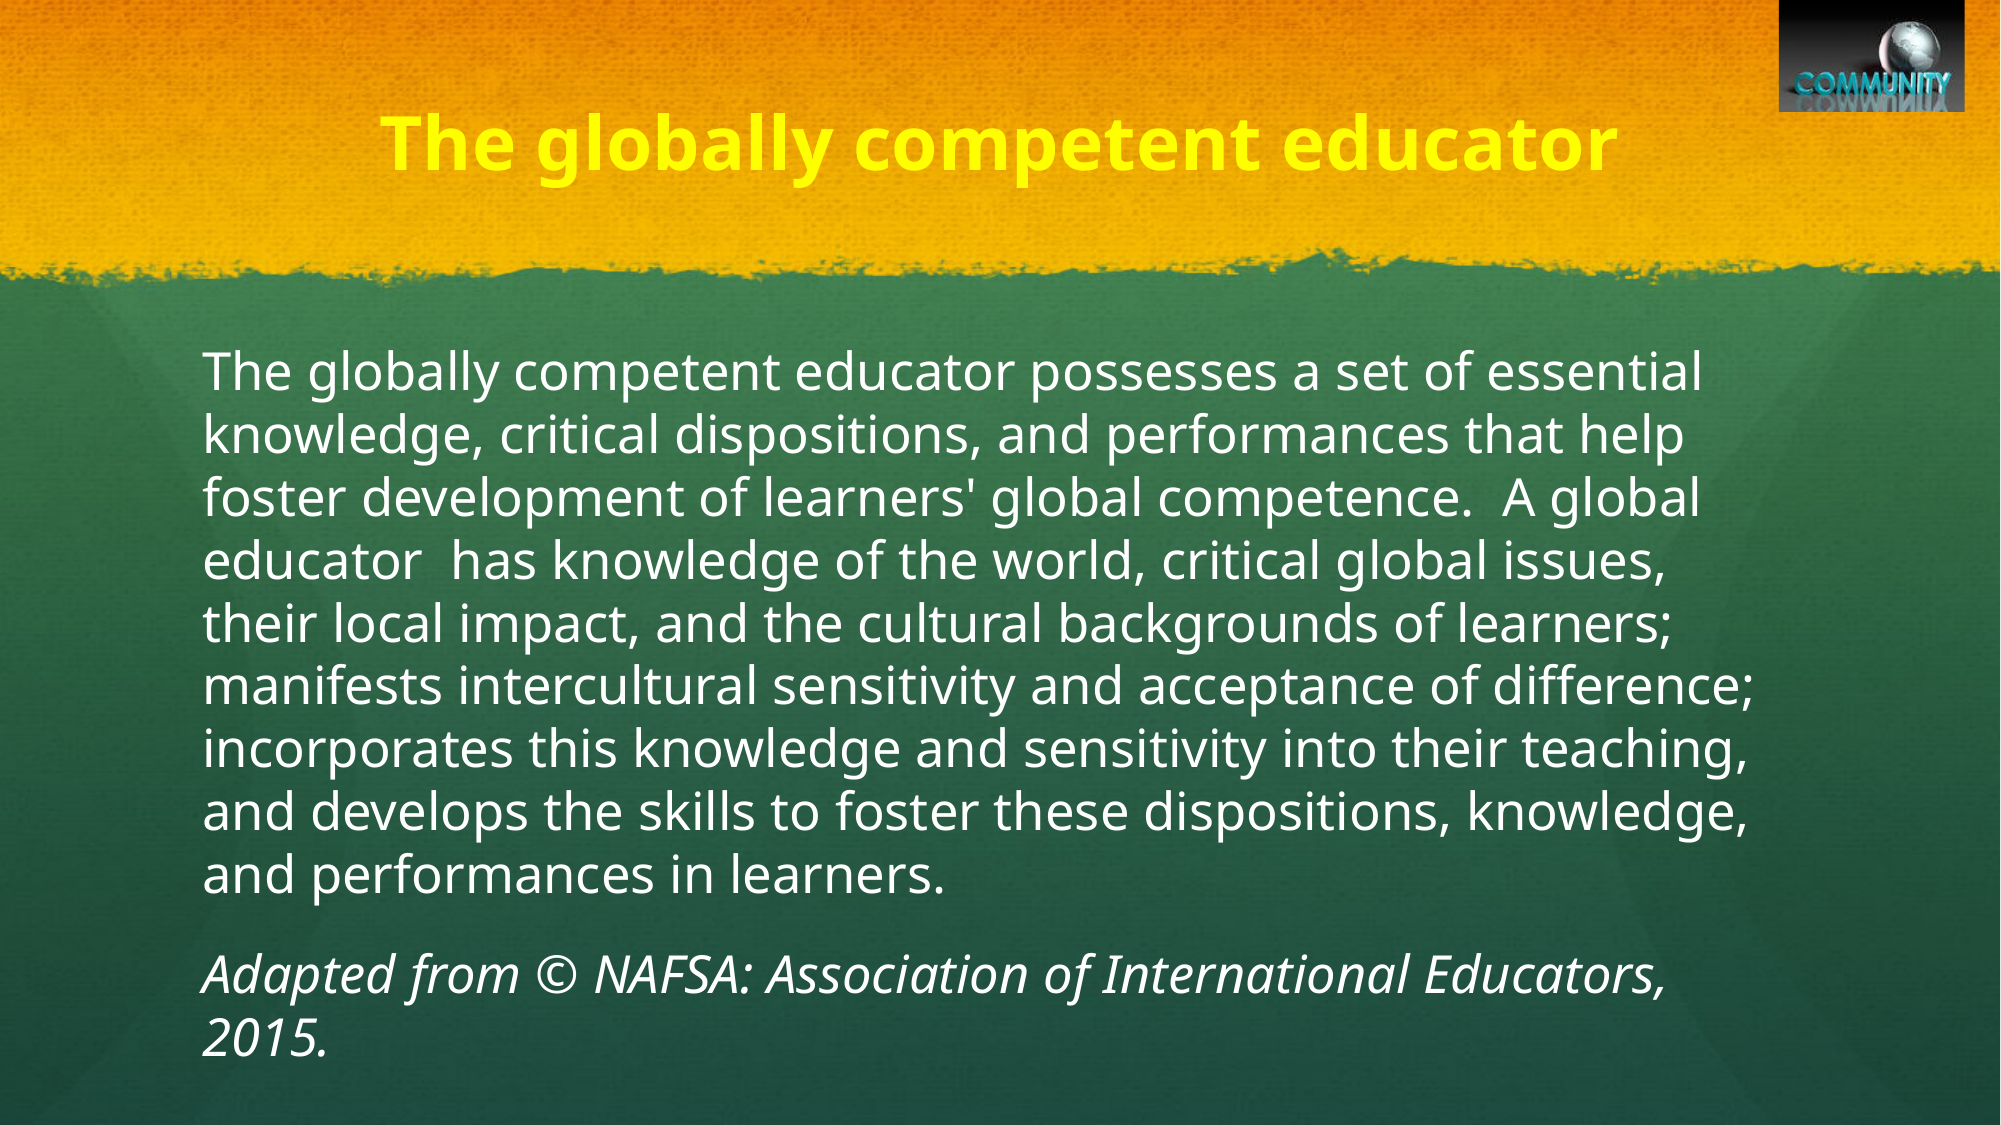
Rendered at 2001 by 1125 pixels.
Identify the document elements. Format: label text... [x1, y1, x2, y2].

picture [0, 0, 2001, 1125]
list The globally competent educator possesses a set of essential knowledge, critical dispositions, and performances that help foster development of learners' global competence. A global educator has knowledge of the world, critical global issues, their local impact, and the cultural backgrounds of learners; manifests intercultural sensitivity and acceptance of difference; incorporates this knowledge and sensitivity into their teaching, and develops the skills to foster these dispositions, knowledge, and performances in learners. Adapted from © NAFSA: Association of International Educators, 2015. [187, 330, 1813, 1080]
title The globally competent educator [187, 46, 1813, 235]
